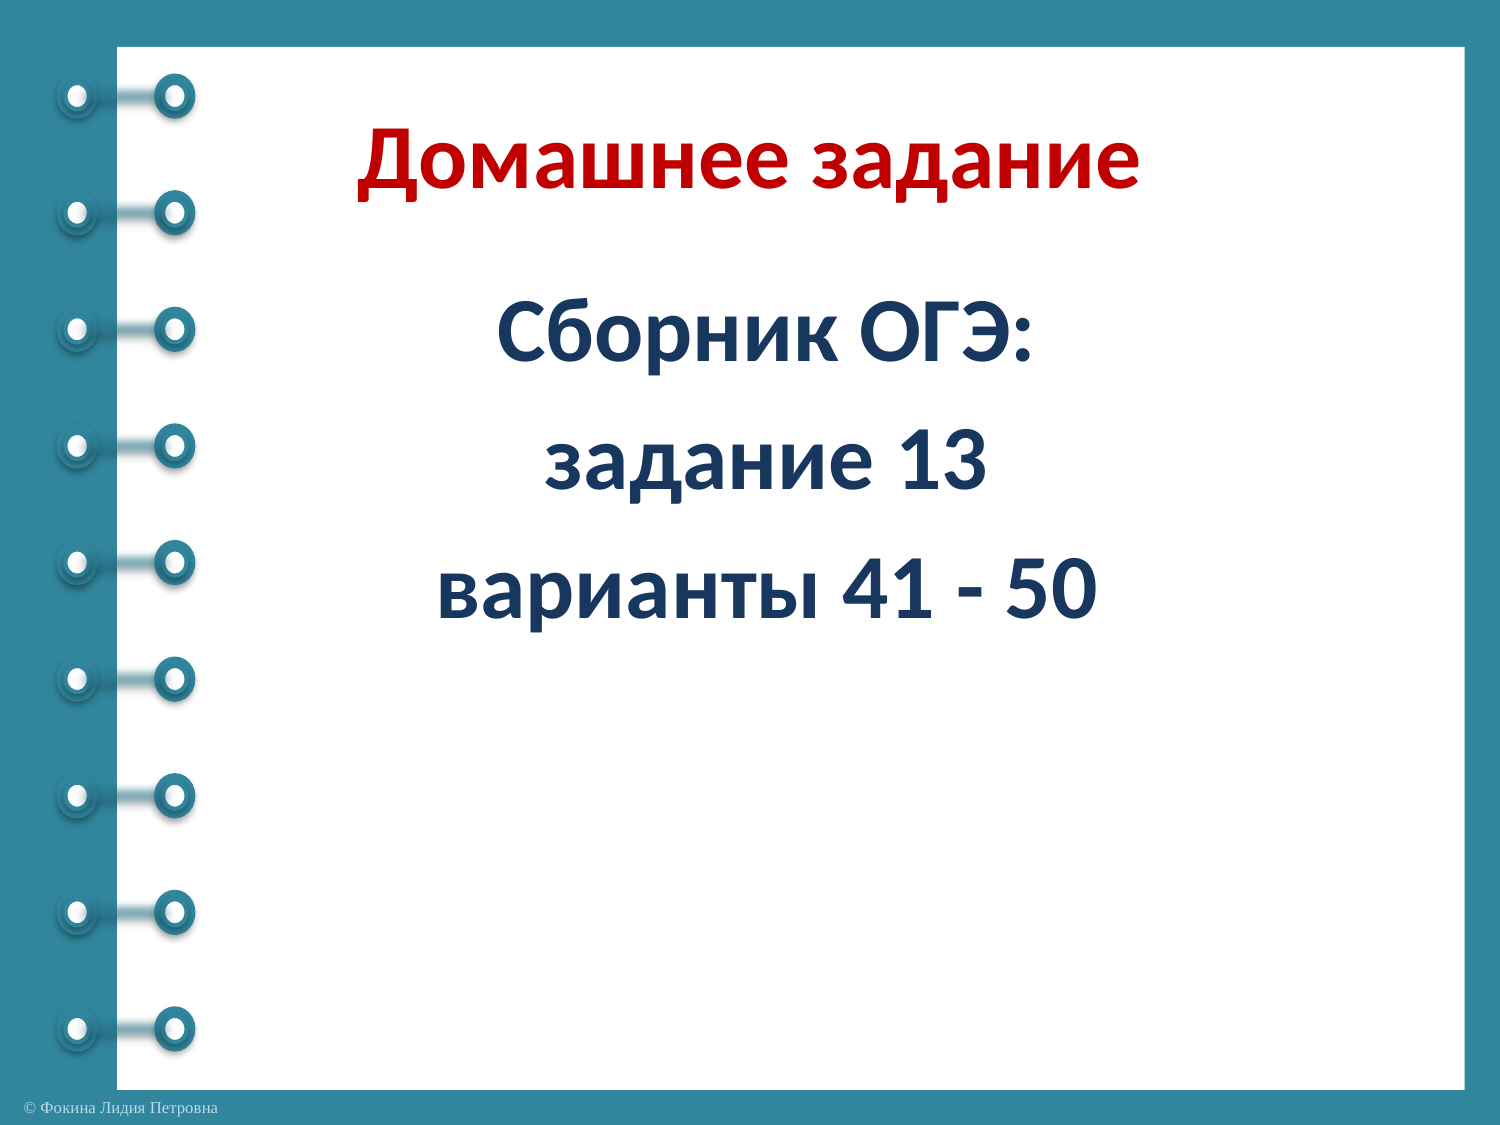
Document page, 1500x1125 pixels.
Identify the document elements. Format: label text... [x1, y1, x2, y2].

list Сборник ОГЭ: задание 13 варианты 41 - 50 [75, 262, 1459, 1005]
title Домашнее задание [75, 90, 1425, 233]
